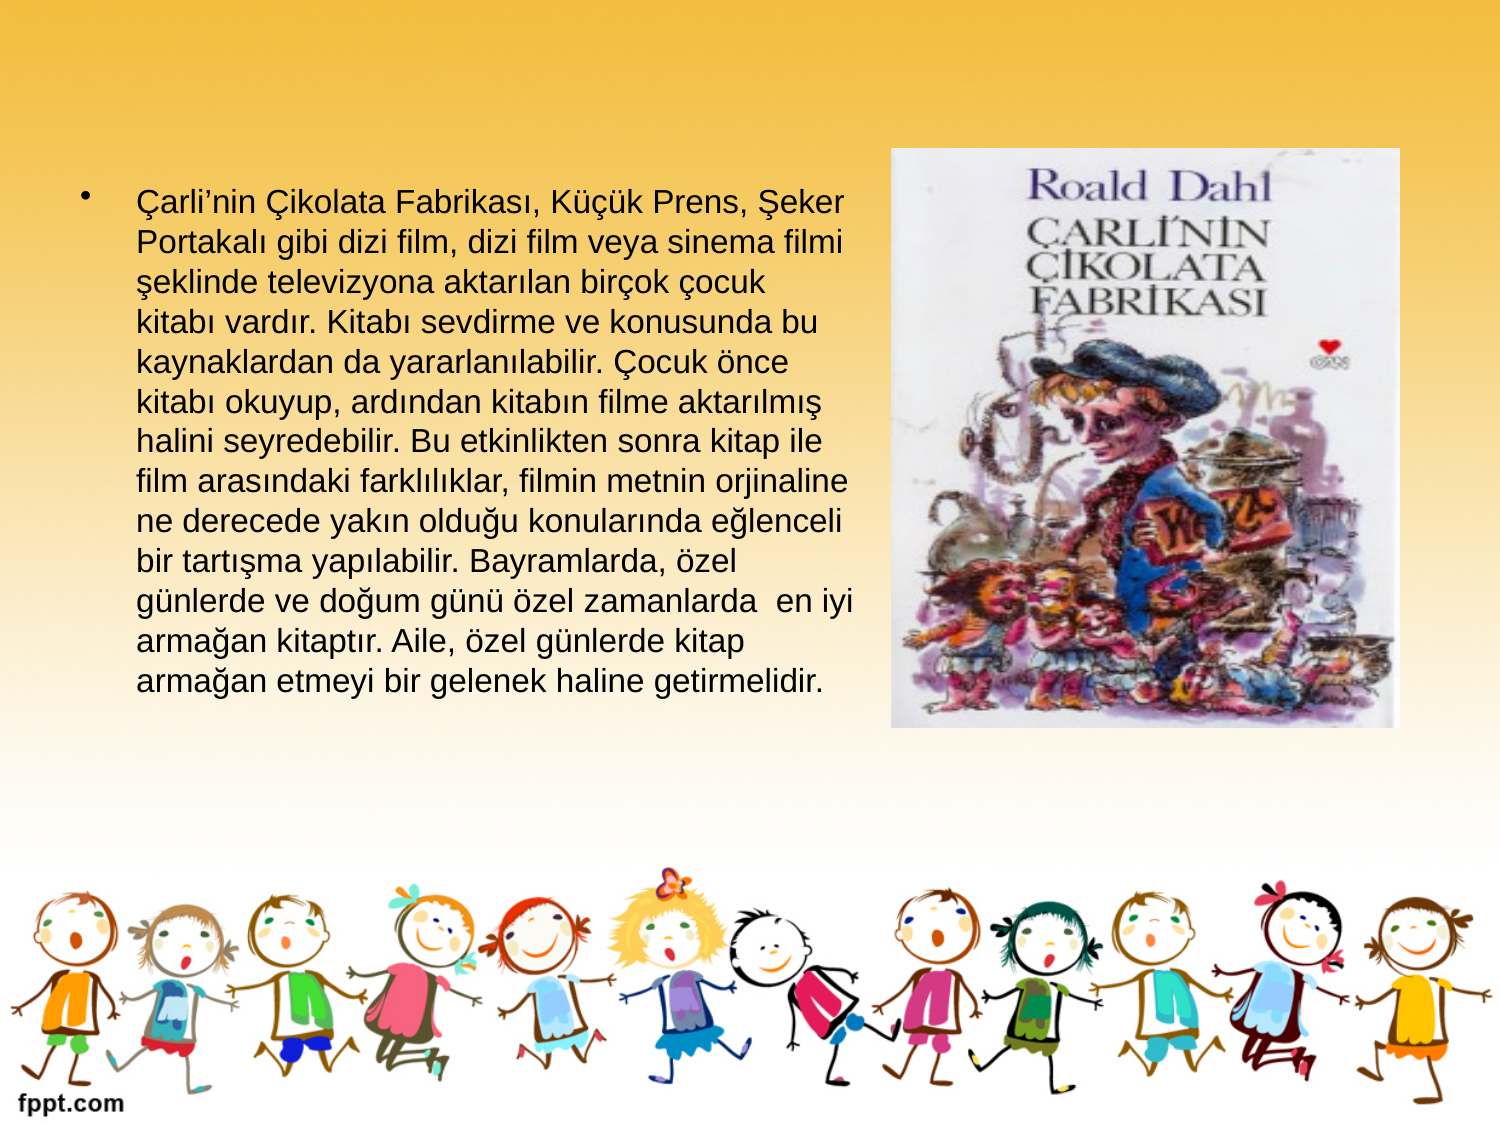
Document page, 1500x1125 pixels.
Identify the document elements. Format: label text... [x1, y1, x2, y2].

list Çarli’nin Çikolata Fabrikası, Küçük Prens, Şeker Portakalı gibi dizi film, dizi film veya sinema filmi şeklinde televizyona aktarılan birçok çocuk kitabı vardır. Kitabı sevdirme ve konusunda bu kaynaklardan da yararlanılabilir. Çocuk önce kitabı okuyup, ardından kitabın filme aktarılmış halini seyredebilir. Bu etkinlikten sonra kitap ile film arasındaki farklılıklar, filmin metnin orjinaline ne derecede yakın olduğu konularında eğlenceli bir tartışma yapılabilir. Bayramlarda, özel günlerde ve doğum günü özel zamanlarda en iyi armağan kitaptır. Aile, özel günlerde kitap armağan etmeyi bir gelenek haline getirmelidir. [64, 172, 871, 916]
picture [0, 0, 1500, 1125]
